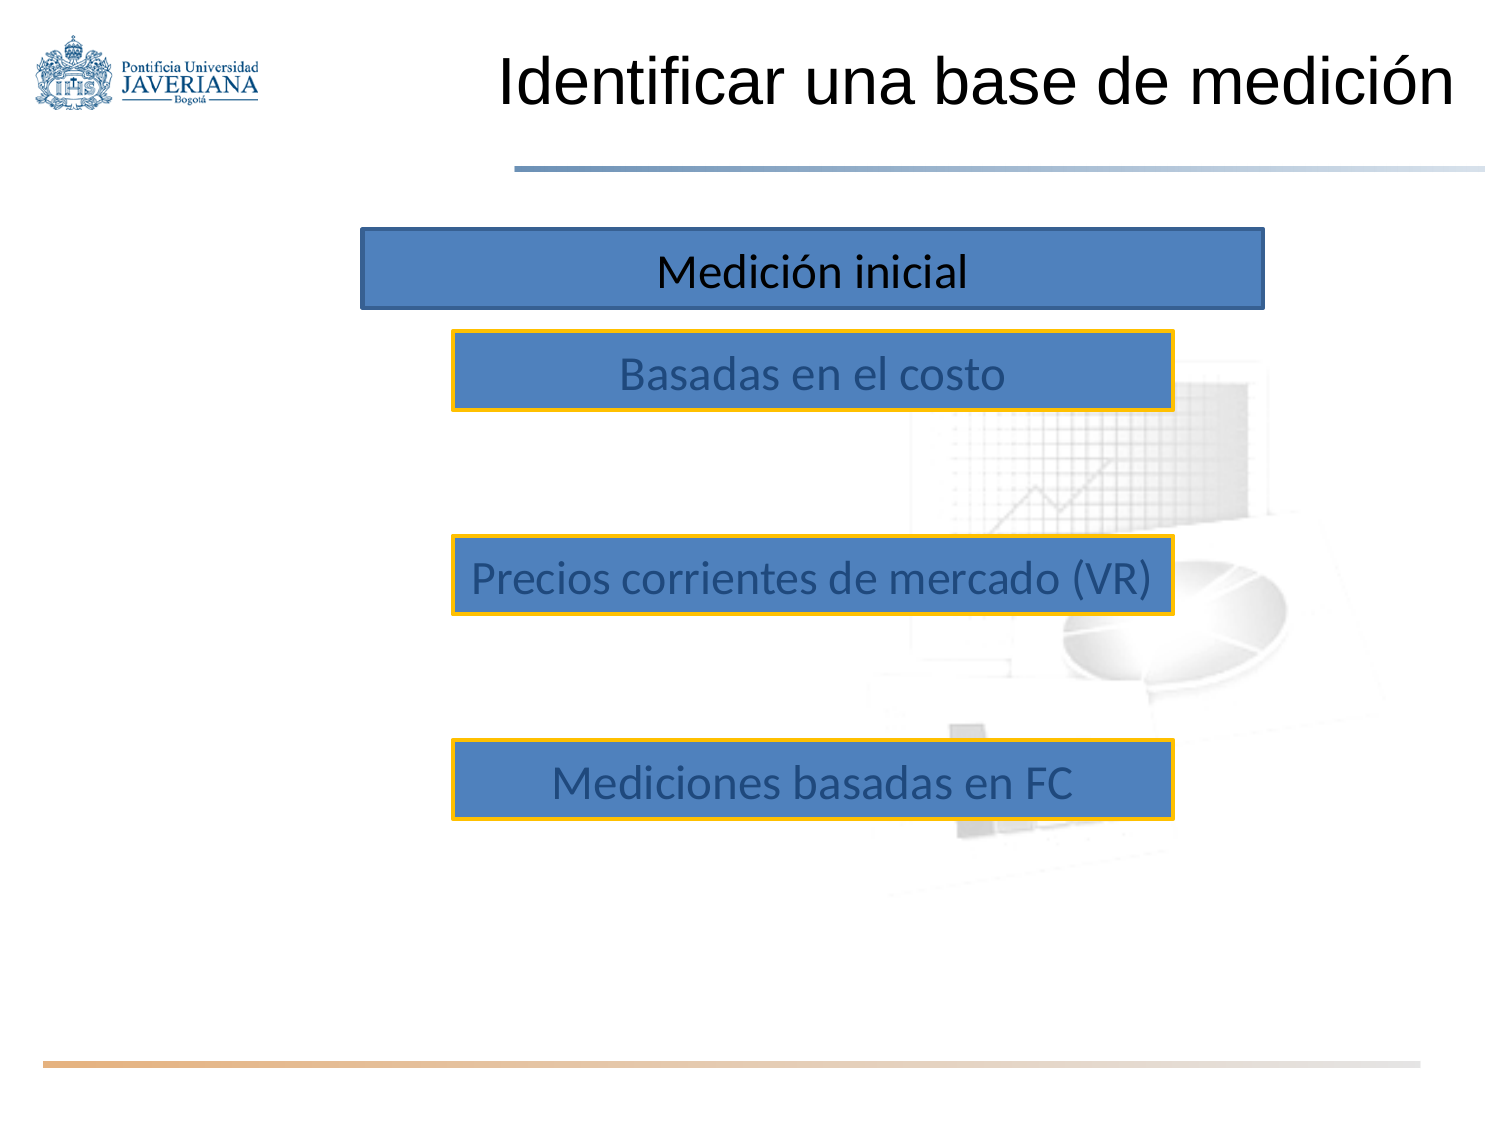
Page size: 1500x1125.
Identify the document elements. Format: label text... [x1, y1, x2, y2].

text_box Identificar una base de medición [482, 30, 1472, 126]
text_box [249, 228, 1377, 1024]
picture [35, 35, 258, 110]
